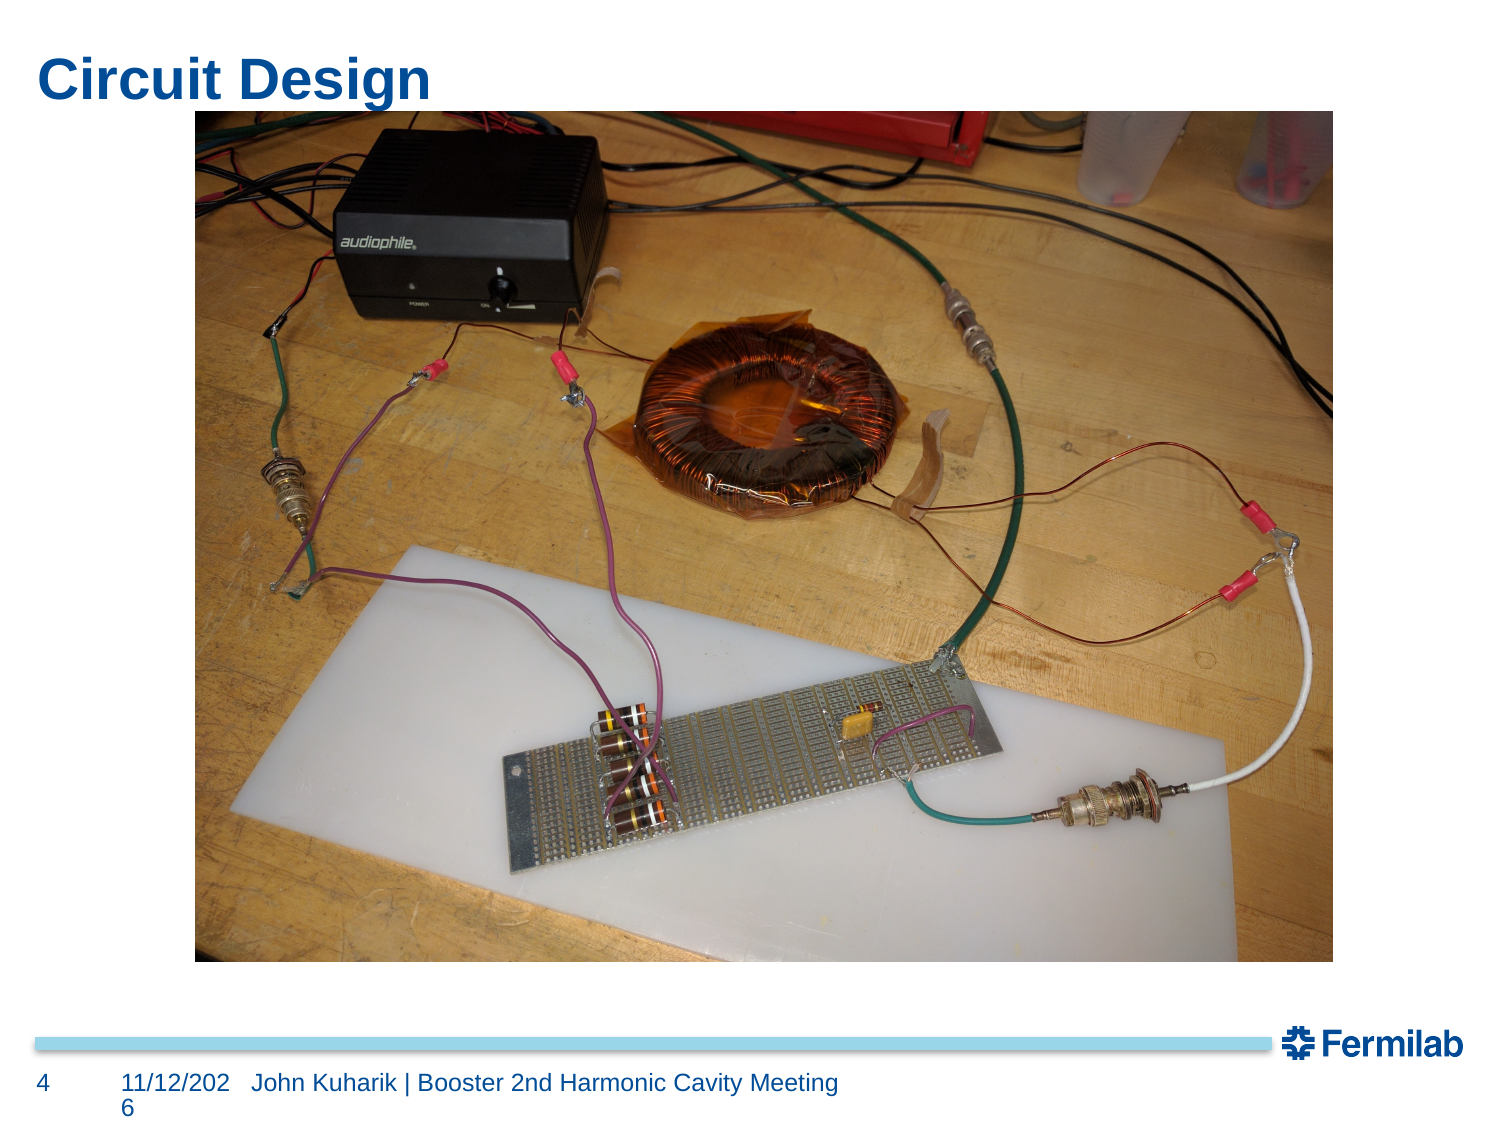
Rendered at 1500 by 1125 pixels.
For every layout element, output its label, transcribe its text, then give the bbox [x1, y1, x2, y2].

picture [1282, 1026, 1463, 1060]
picture [195, 111, 1333, 962]
slide_number 4 [36, 1066, 105, 1106]
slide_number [120, 1066, 232, 1107]
footer John Kuharik | Booster 2nd Harmonic Cavity Meeting [251, 1066, 1277, 1107]
title Circuit Design [37, 41, 1463, 112]
